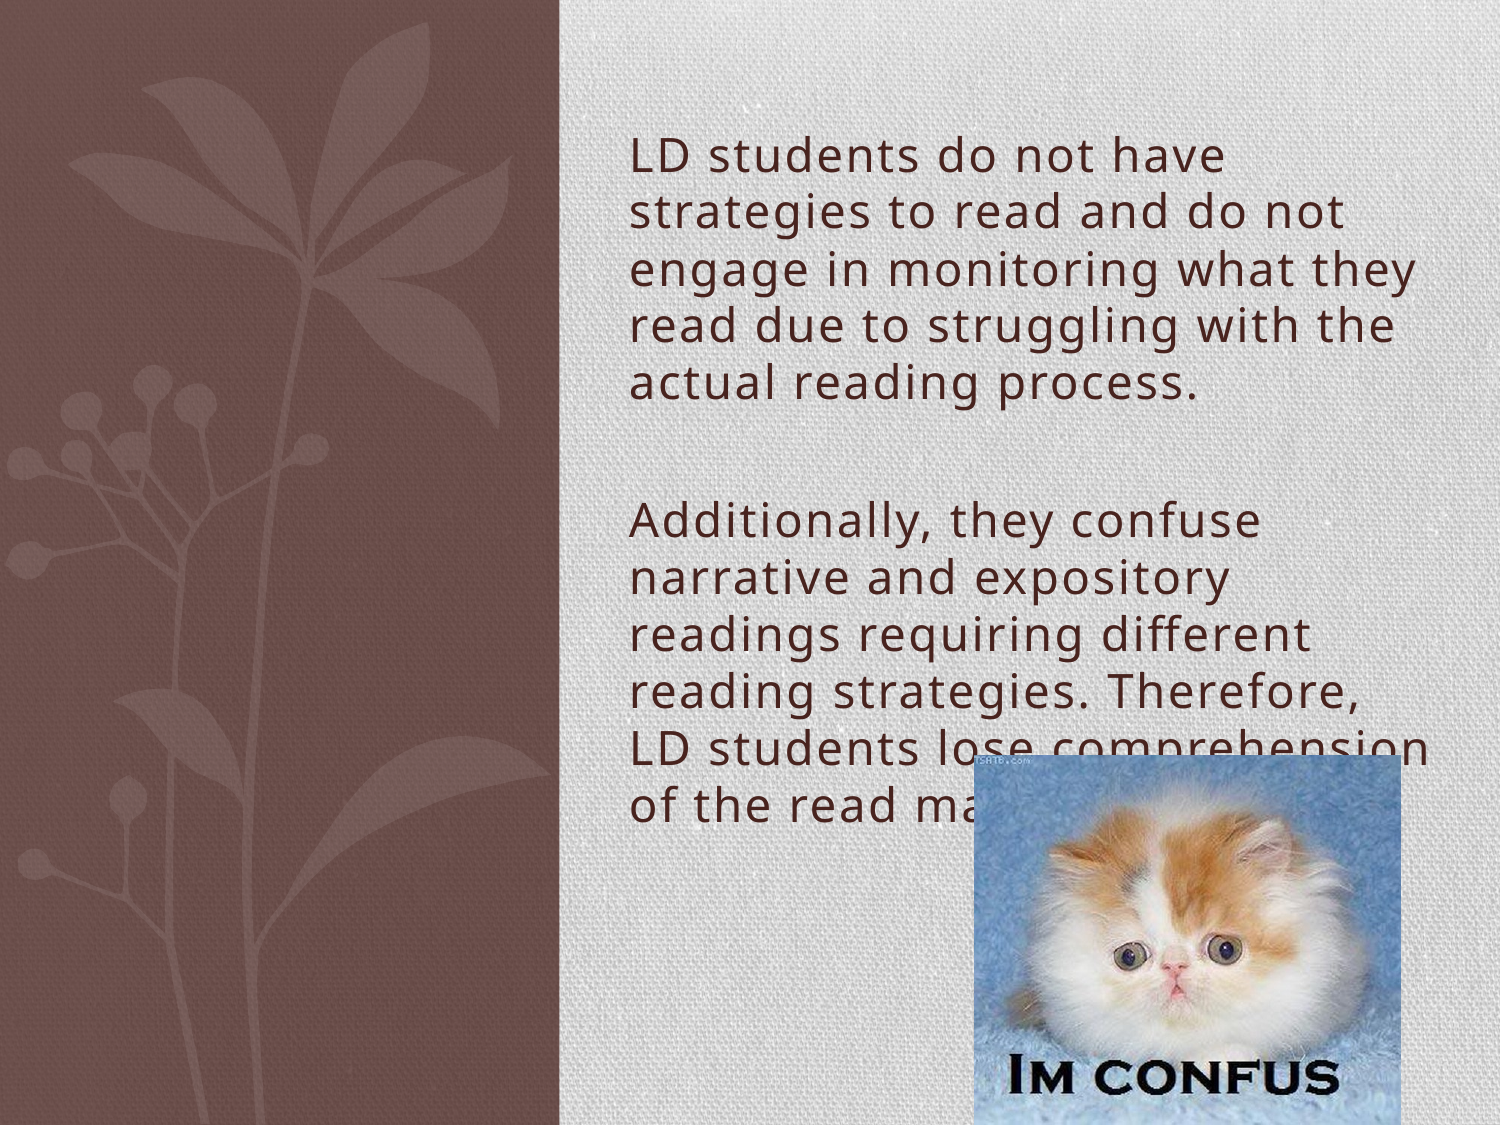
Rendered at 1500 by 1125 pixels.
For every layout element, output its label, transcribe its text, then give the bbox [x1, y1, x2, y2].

picture [973, 755, 1401, 1125]
subtitle LD students do not have strategies to read and do not engage in monitoring what they read due to struggling with the actual reading process. Additionally, they confuse narrative and expository readings requiring different reading strategies. Therefore, LD students lose comprehension of the read material. [614, 117, 1454, 915]
